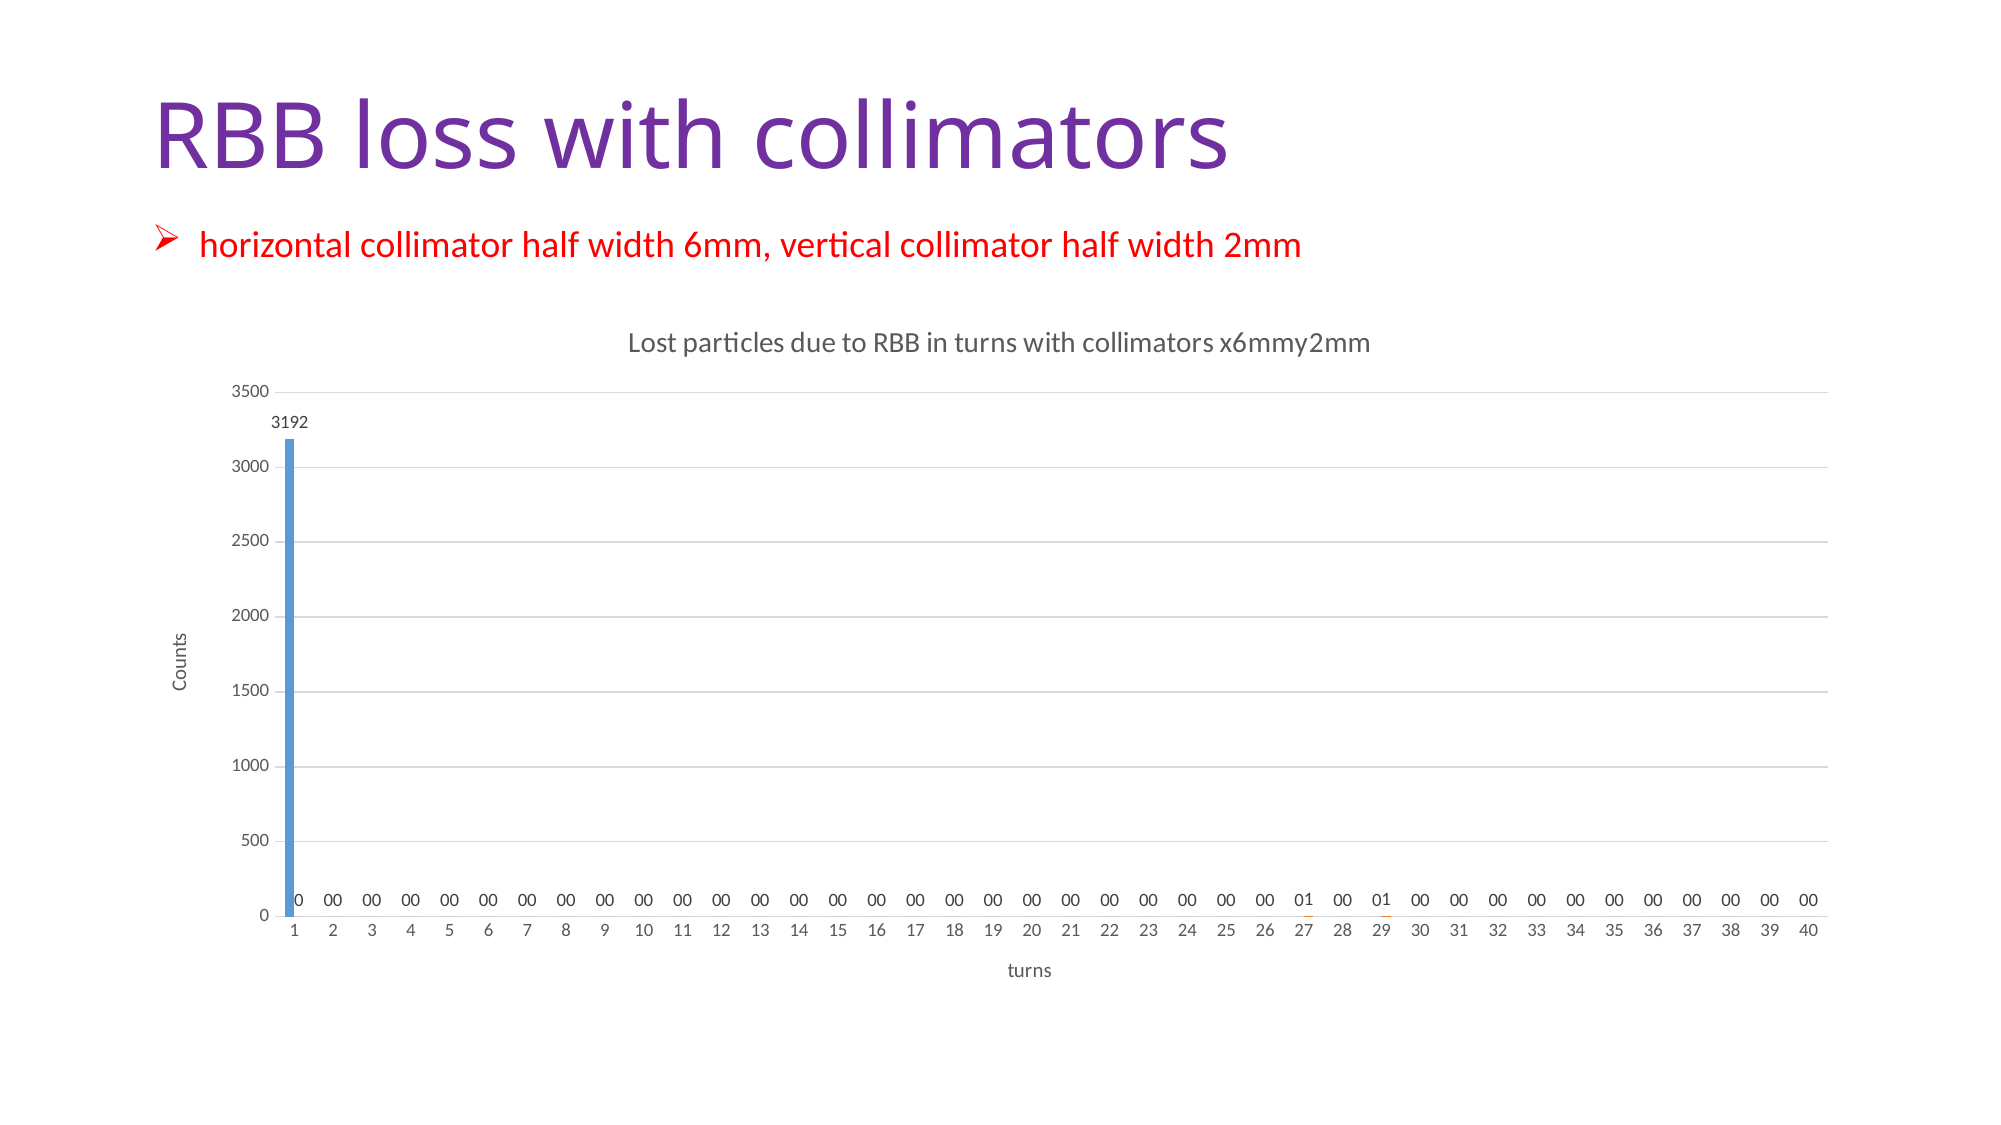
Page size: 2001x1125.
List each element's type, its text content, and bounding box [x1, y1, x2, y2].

text_box horizontal collimator half width 6mm, vertical collimator half width 2mm [137, 212, 1669, 273]
title RBB loss with collimators [137, 29, 1863, 248]
chart [137, 299, 1863, 1014]
